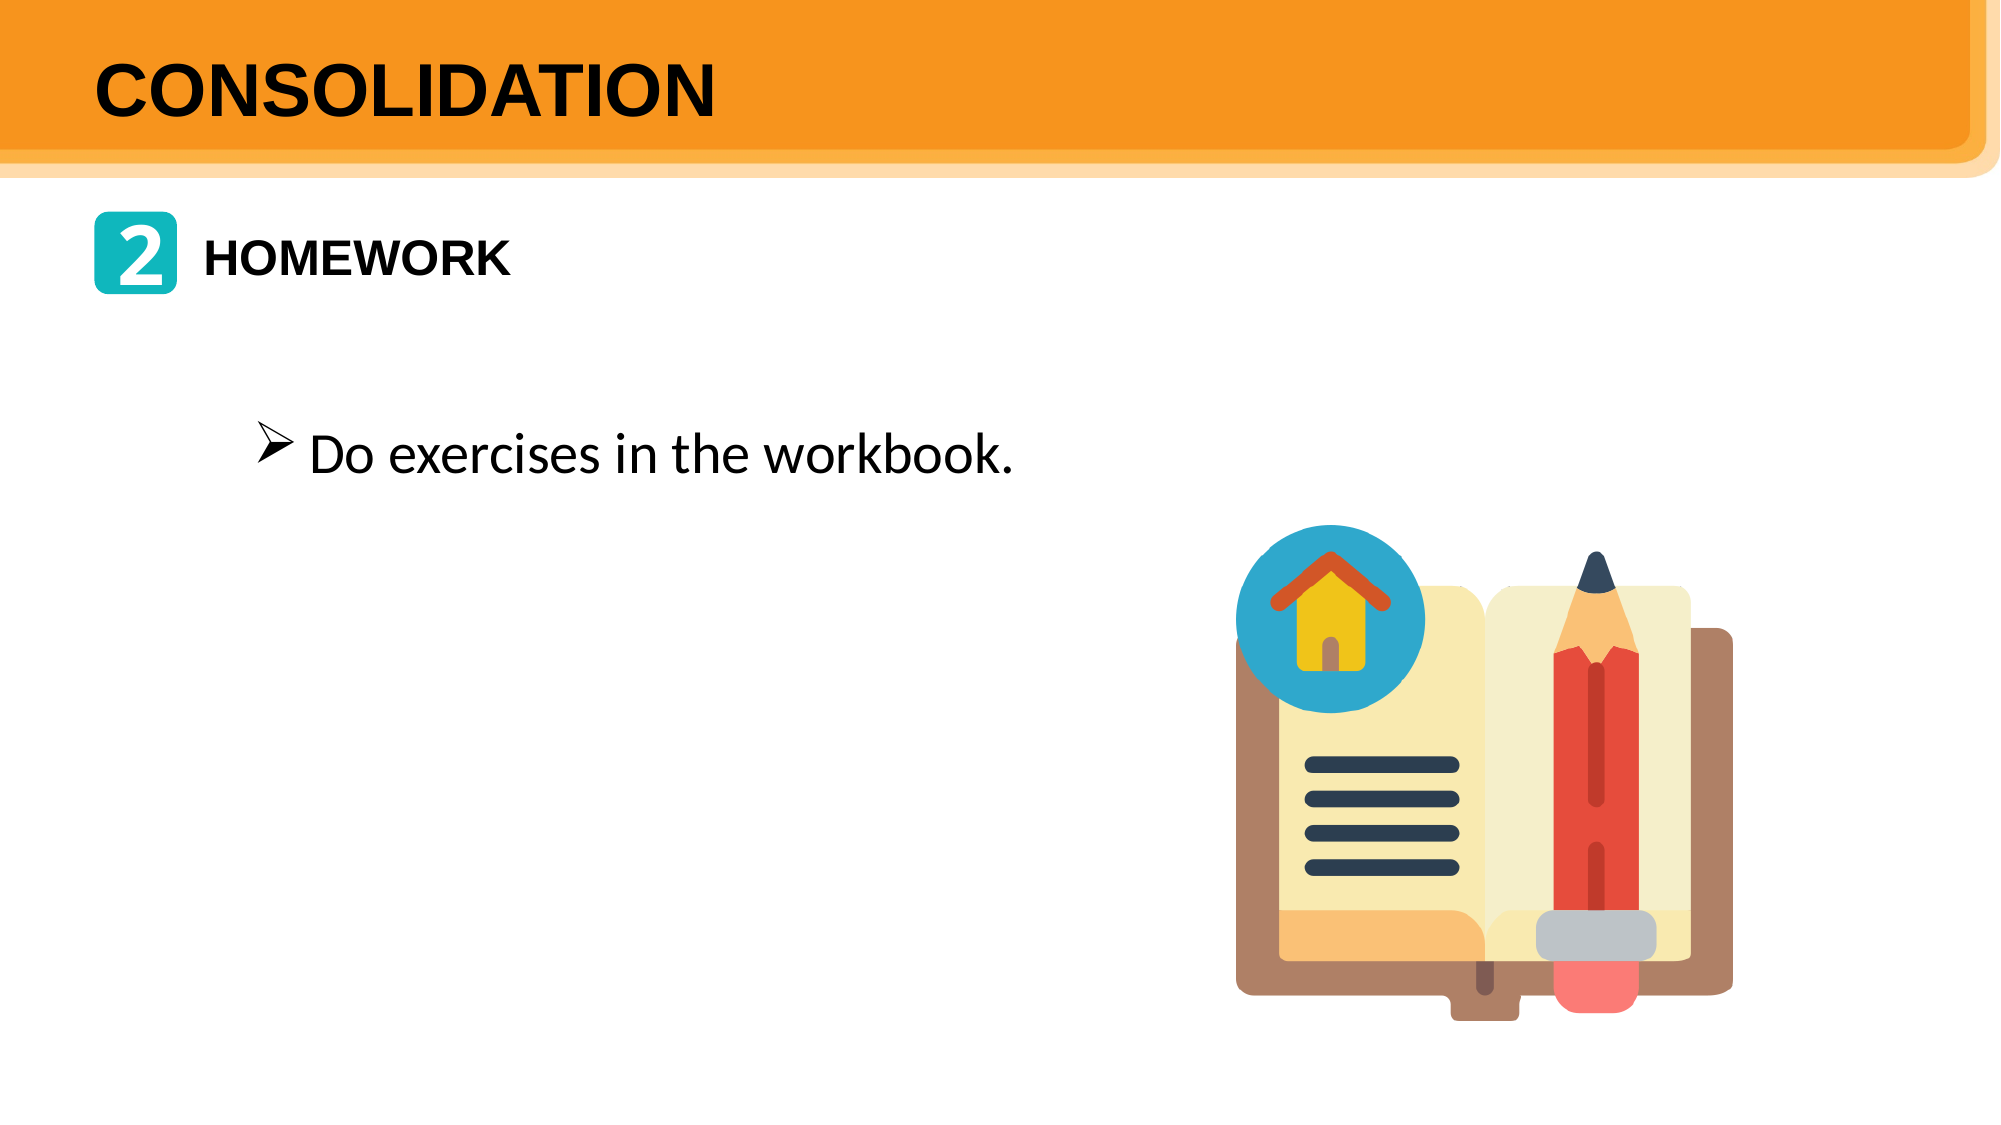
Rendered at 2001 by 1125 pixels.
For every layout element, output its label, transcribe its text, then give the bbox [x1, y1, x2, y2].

text_box 2 [103, 194, 169, 310]
text_box [93, 211, 103, 295]
text_box [169, 212, 178, 294]
text_box Do exercises in the workbook. [238, 372, 1510, 493]
picture [0, 0, 2000, 178]
text_box HOMEWORK [188, 218, 1963, 294]
picture [1236, 525, 1733, 1021]
